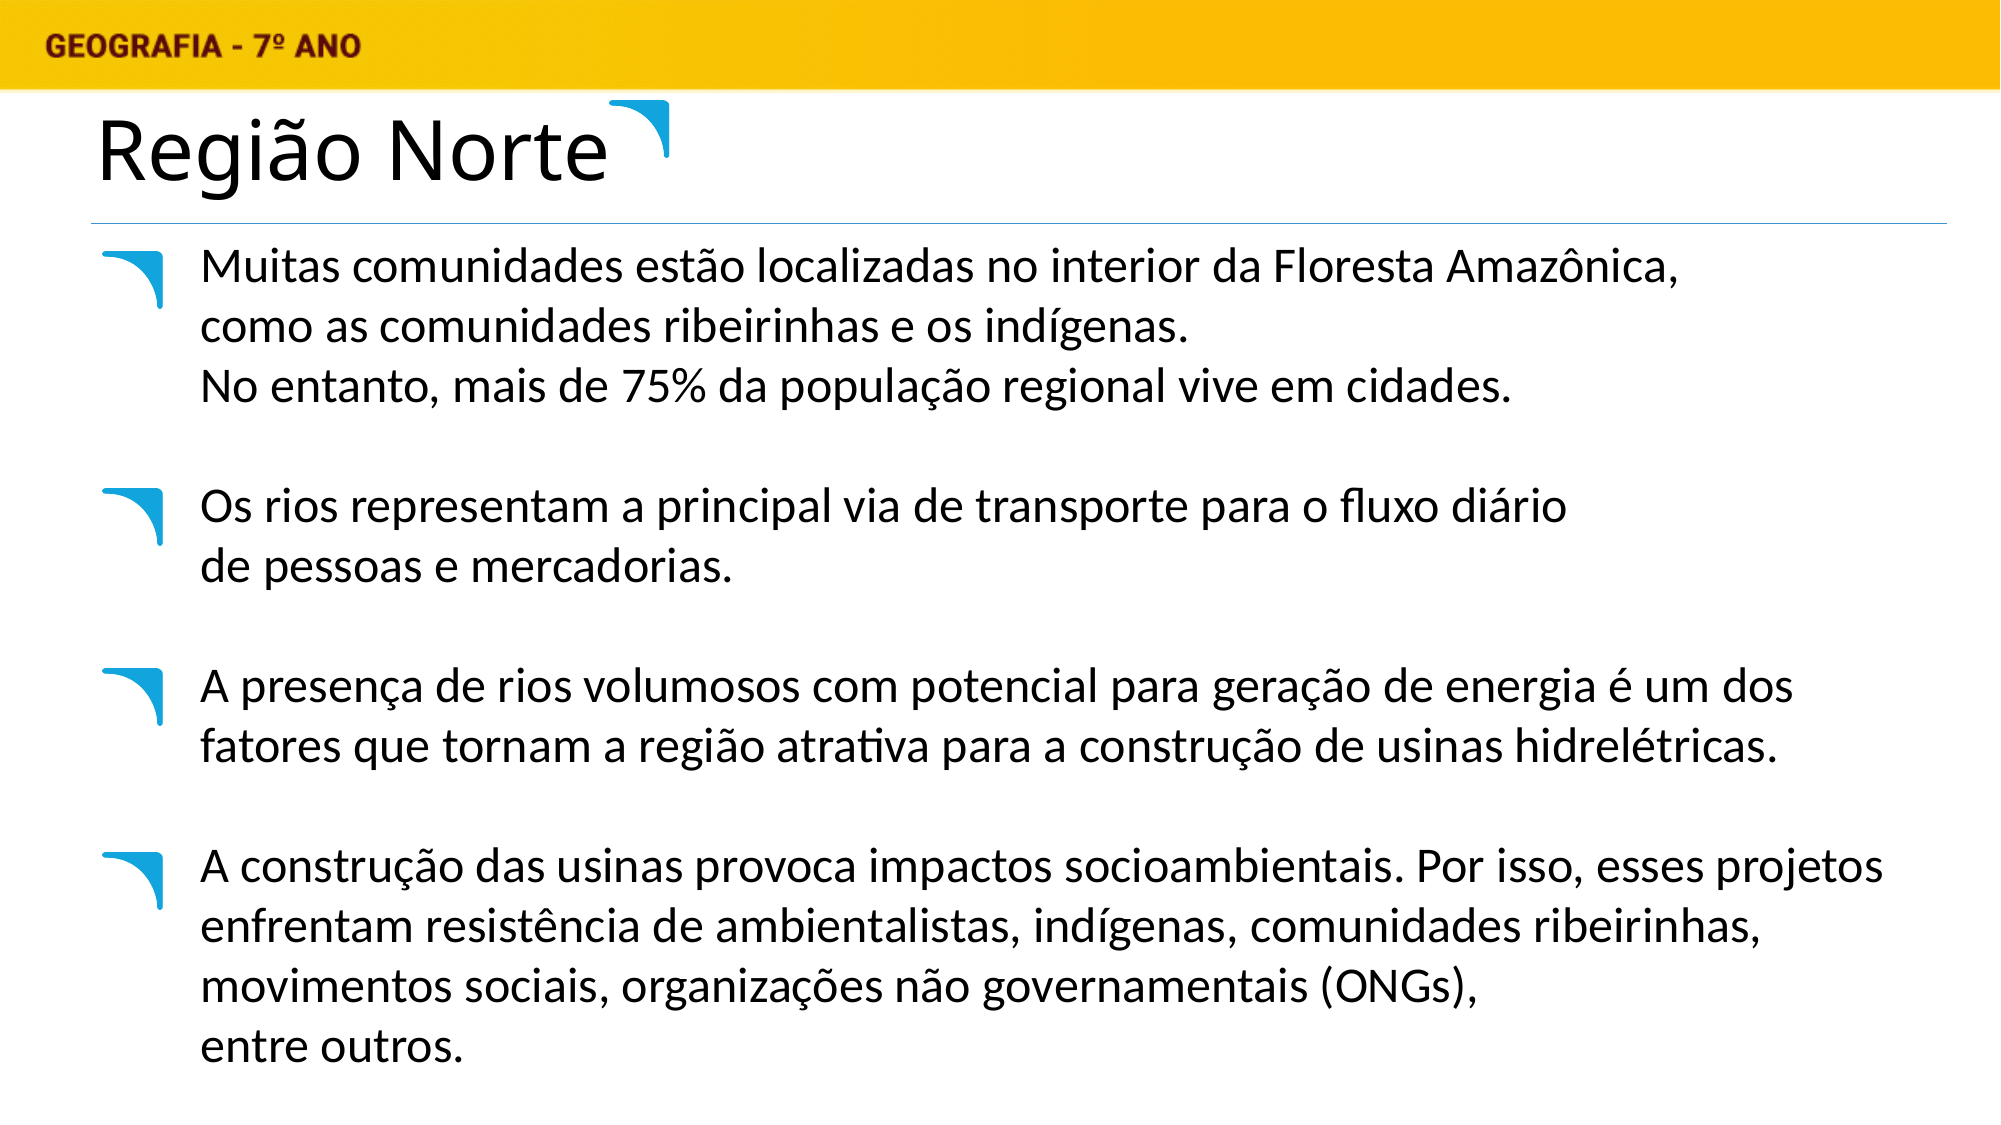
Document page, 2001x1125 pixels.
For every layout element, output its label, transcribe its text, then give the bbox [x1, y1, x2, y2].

picture [98, 484, 165, 553]
picture [604, 96, 672, 165]
text_box Região Norte [80, 93, 878, 205]
picture [98, 848, 165, 917]
picture [98, 664, 165, 733]
text_box Muitas comunidades estão localizadas no interior da Floresta Amazônica, como as comunidades ribeirinhas e os indígenas. No entanto, mais de 75% da população regional vive em cidades. Os rios representam a principal via de transporte para o fluxo diário de pessoas e mercadorias. A presença de rios volumosos com potencial para geração de energia é um dos fatores que tornam a região atrativa para a construção de usinas hidrelétricas. A construção das usinas provoca impactos socioambientais. Por isso, esses projetos enfrentam resistência de ambientalistas, indígenas, comunidades ribeirinhas, movimentos sociais, organizações não governamentais (ONGs), entre outros. [185, 225, 1902, 1125]
picture [98, 247, 165, 316]
picture [0, 0, 2000, 93]
